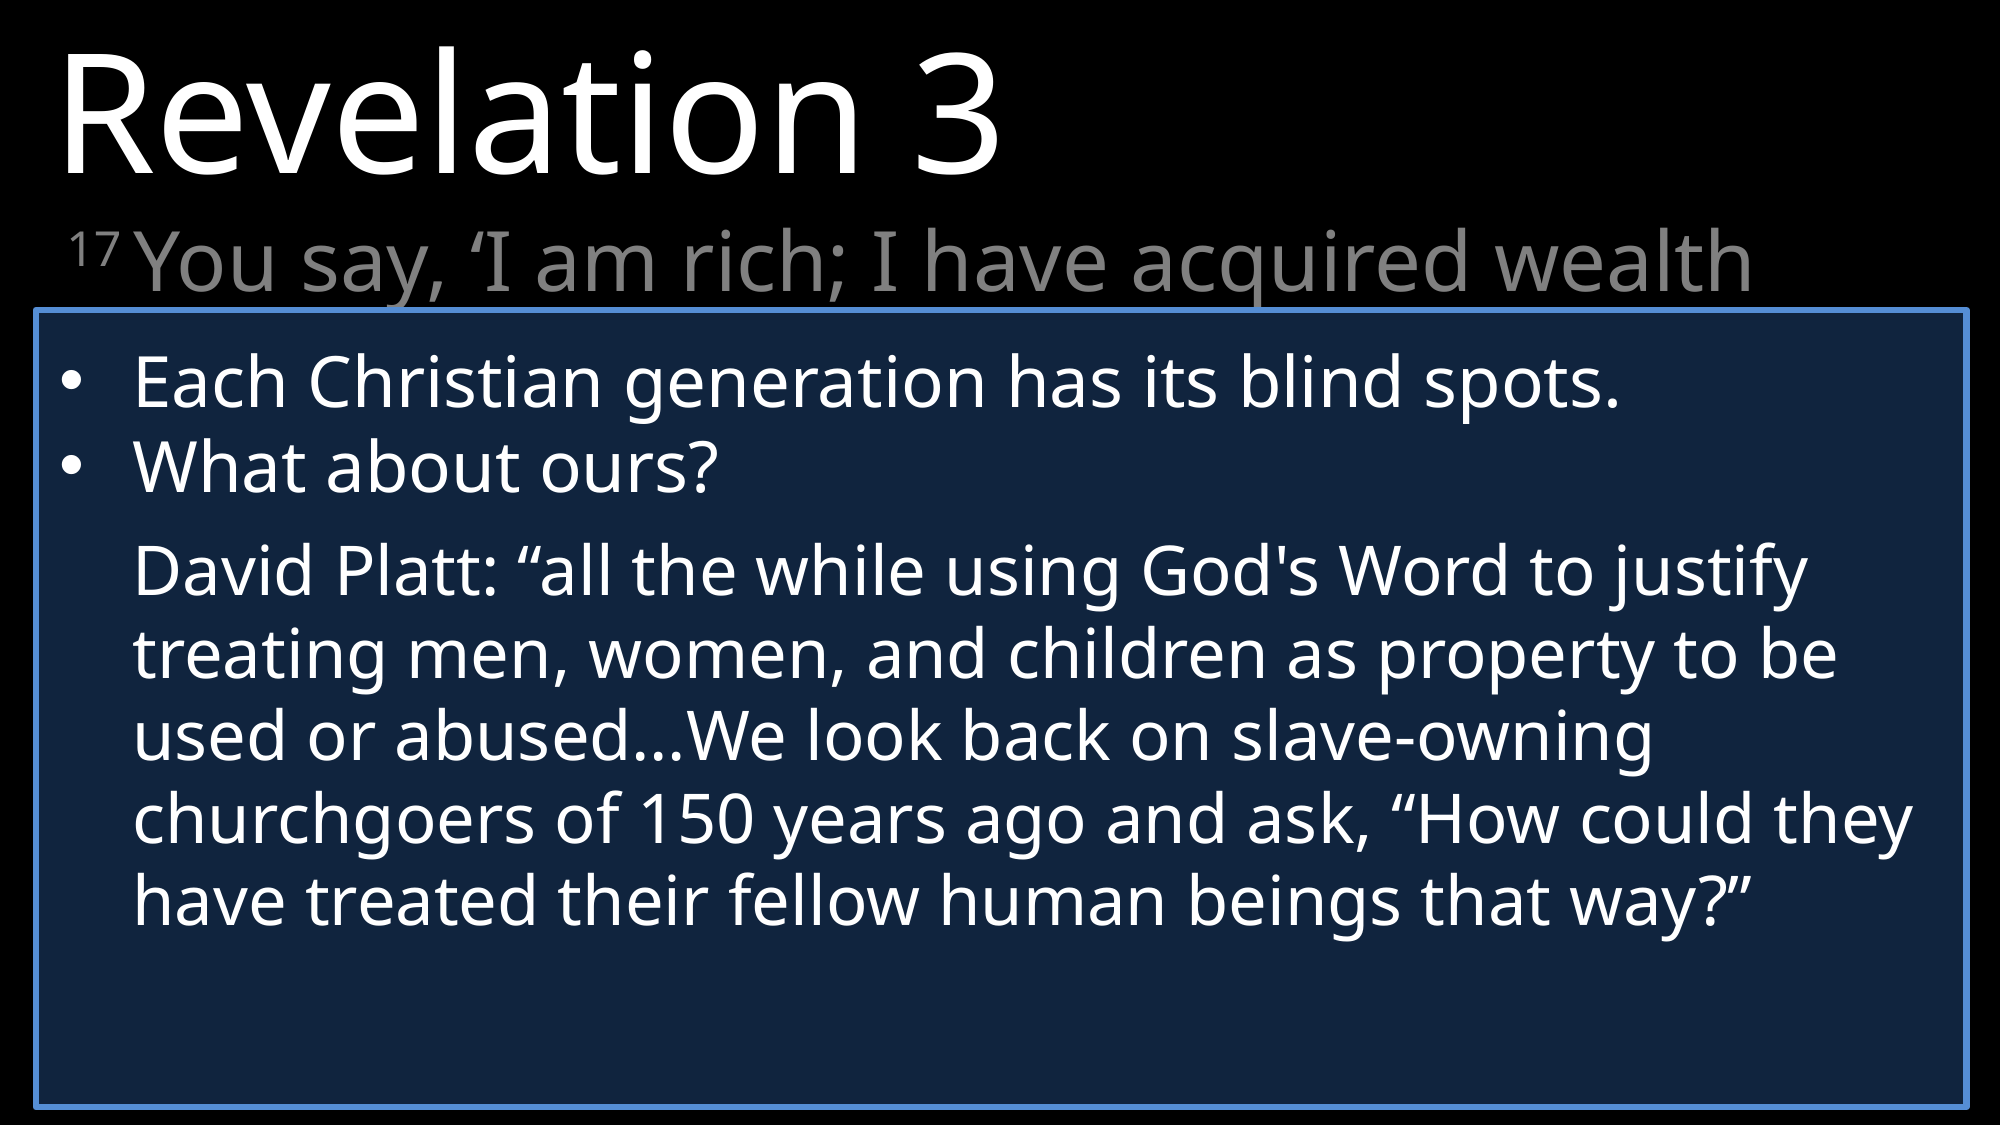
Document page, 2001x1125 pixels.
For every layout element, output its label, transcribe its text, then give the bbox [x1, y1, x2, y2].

text_box Each Christian generation has its blind spots. What about ours? David Platt: “all the while using God's Word to justify treating men, women, and children as property to be used or abused…We look back on slave-owning churchgoers of 150 years ago and ask, “How could they have treated their fellow human beings that way?” [42, 328, 1957, 947]
text_box [35, 309, 1967, 1108]
text_box Revelation 3 [37, 0, 1838, 215]
text_box 17 You say, ‘I am rich; I have acquired wealth and do not need a thing.’ But you do not realize that you are wretched, pitiful, poor, blind and naked. [49, 212, 1943, 309]
